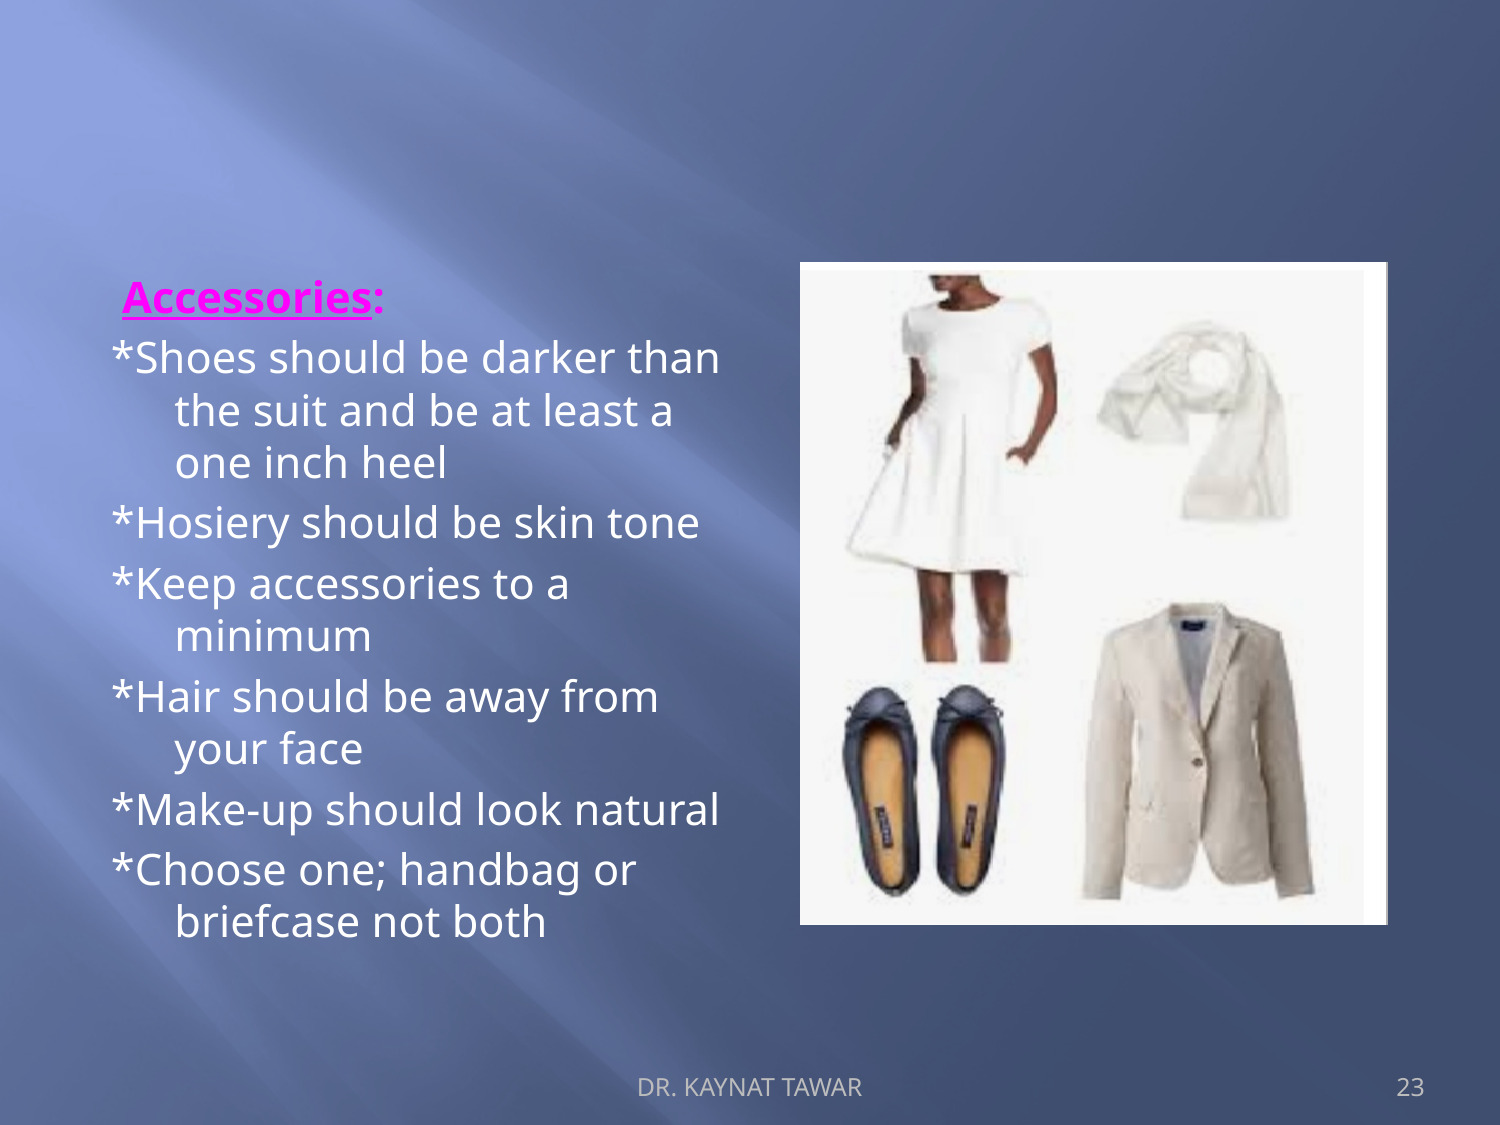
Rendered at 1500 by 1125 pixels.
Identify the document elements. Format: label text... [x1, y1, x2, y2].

list Accessories: *Shoes should be darker than the suit and be at least a one inch heel *Hosiery should be skin tone *Keep accessories to a minimum *Hair should be away from your face *Make-up should look natural *Choose one; handbag or briefcase not both [75, 262, 738, 1005]
footer DR. KAYNAT TAWAR [512, 1052, 988, 1113]
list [799, 262, 1388, 926]
slide_number 23 [1299, 1052, 1425, 1113]
